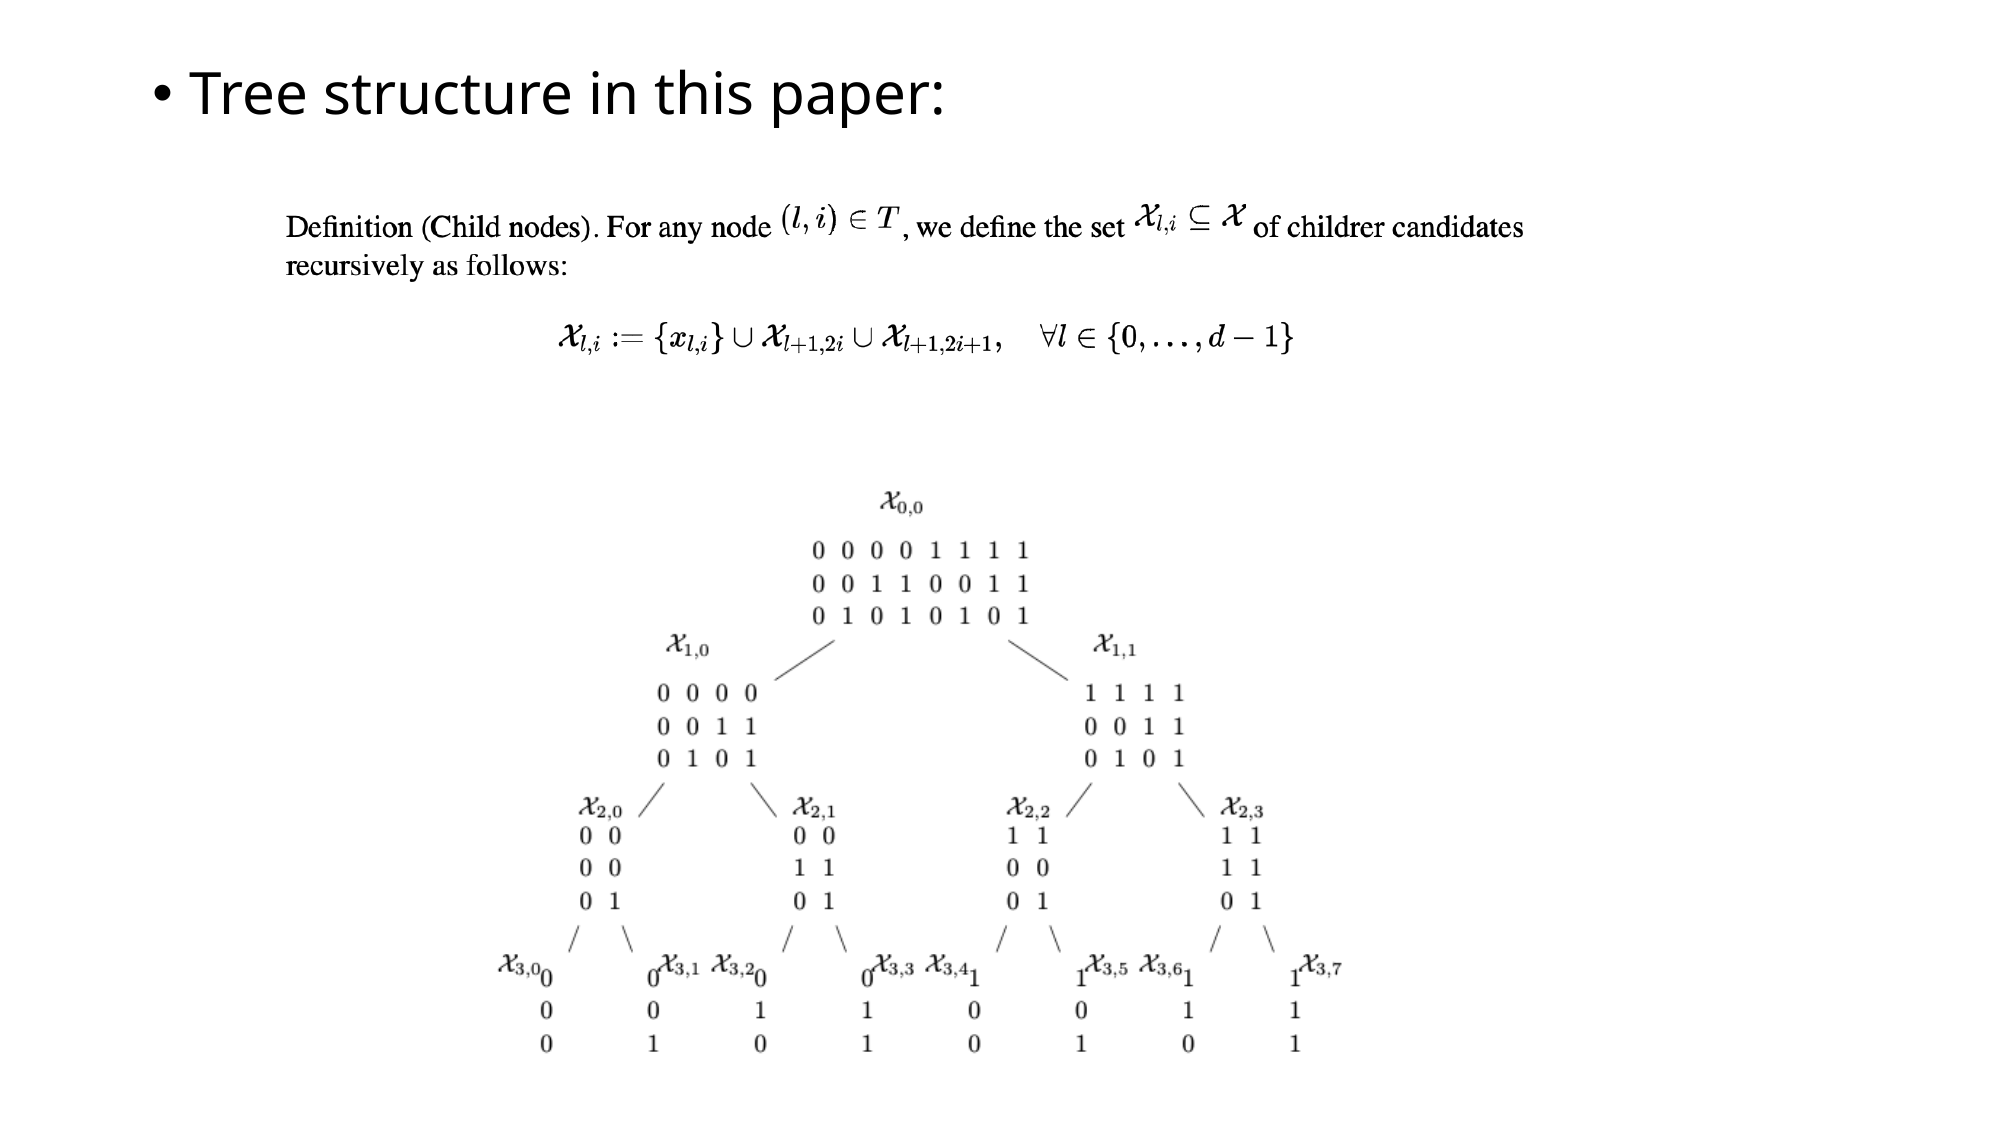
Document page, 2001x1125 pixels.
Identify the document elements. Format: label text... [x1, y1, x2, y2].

picture [483, 480, 1365, 1100]
list Tree structure in this paper: [137, 56, 1863, 1014]
picture [286, 174, 1562, 395]
